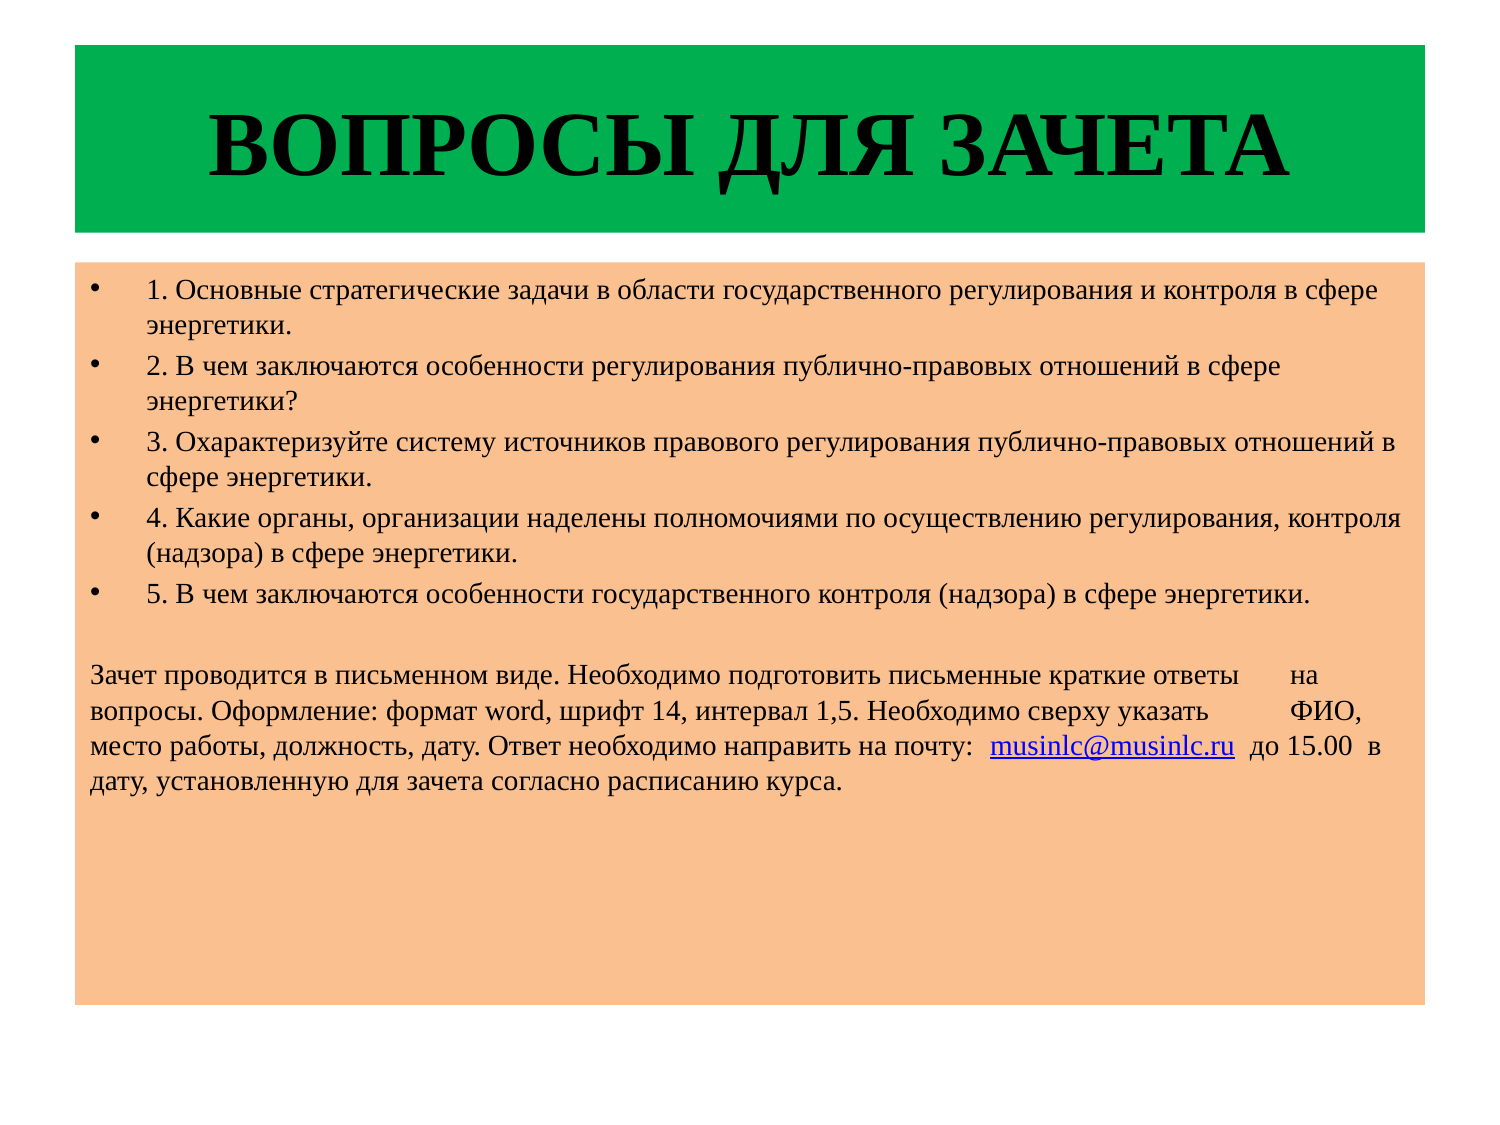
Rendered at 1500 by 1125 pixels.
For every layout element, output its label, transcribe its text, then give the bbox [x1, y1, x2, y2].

title ВОПРОСЫ ДЛЯ ЗАЧЕТА [75, 45, 1425, 233]
list 1. Основные стратегические задачи в области государственного регулирования и контроля в сфере энергетики. 2. В чем заключаются особенности регулирования публично-правовых отношений в сфере энергетики? 3. Охарактеризуйте систему источников правового регулирования публично-правовых отношений в сфере энергетики. 4. Какие органы, организации наделены полномочиями по осуществлению регулирования, контроля (надзора) в сфере энергетики. 5. В чем заключаются особенности государственного контроля (надзора) в сфере энергетики. Зачет проводится в письменном виде. Необходимо подготовить письменные краткие ответы на вопросы. Оформление: формат word, шрифт 14, интервал 1,5. Необходимо сверху указать ФИО, место работы, должность, дату. Ответ необходимо направить на почту: musinlc@musinlc.ru до 15.00 в дату, установленную для зачета согласно расписанию курса. [75, 262, 1425, 1005]
